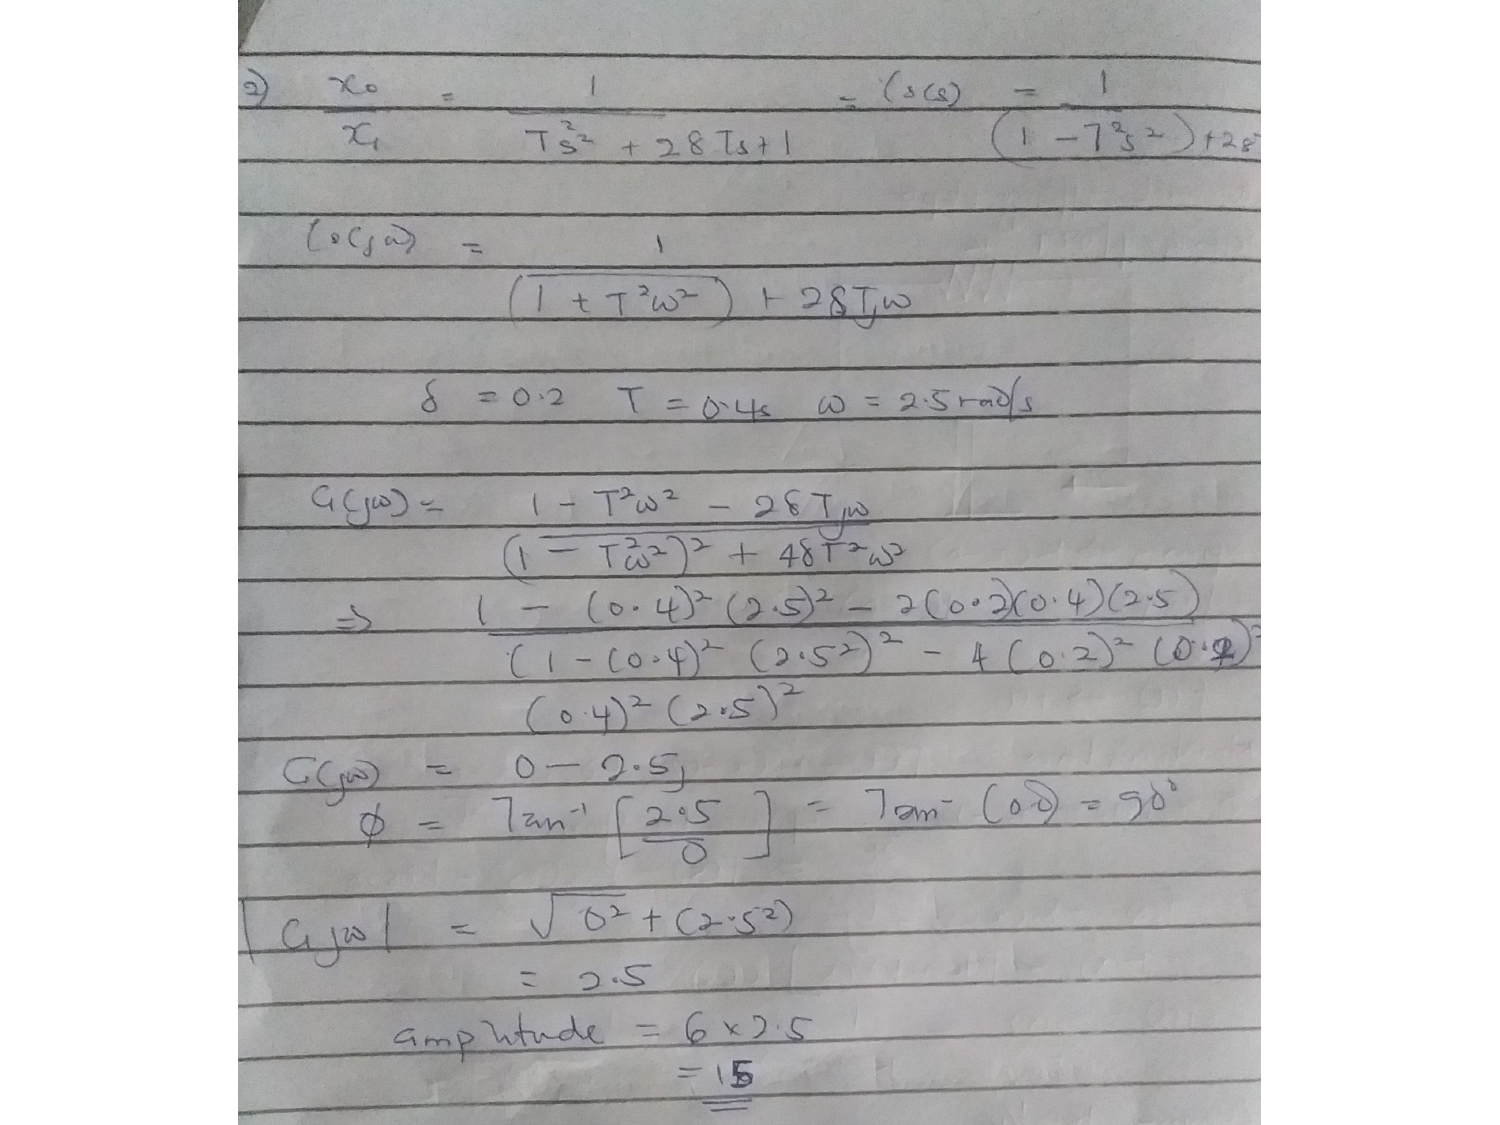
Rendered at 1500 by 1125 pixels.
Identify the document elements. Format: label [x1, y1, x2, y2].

picture [238, 0, 1261, 1125]
